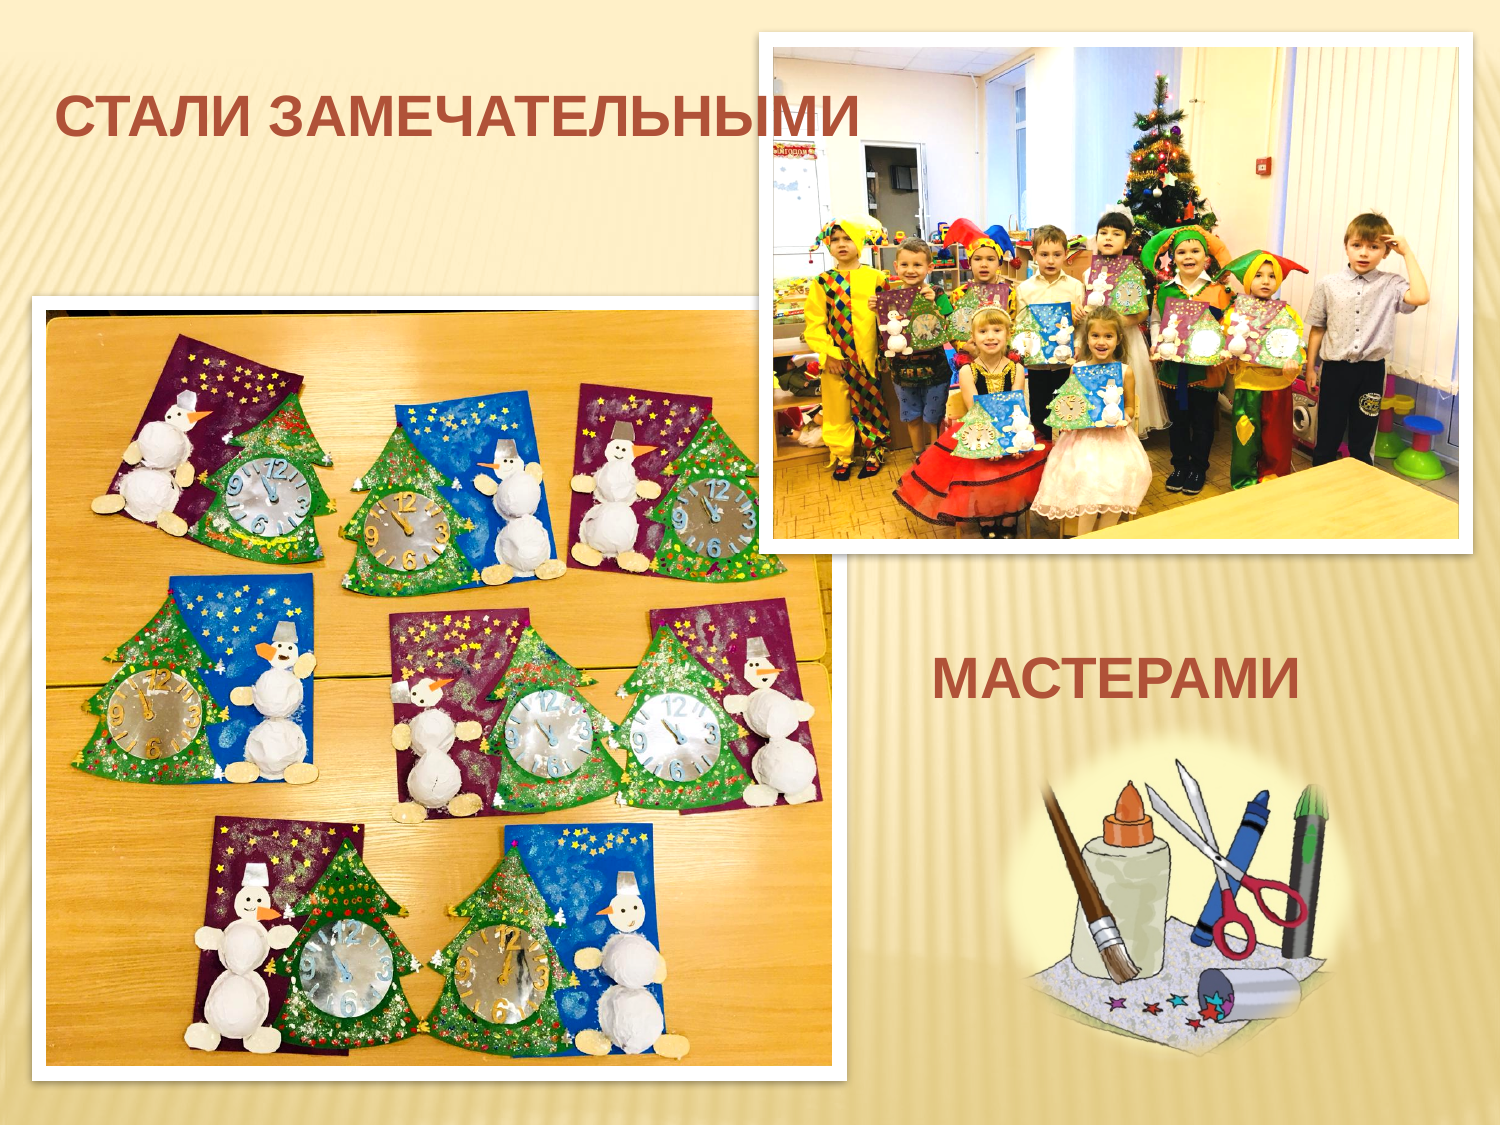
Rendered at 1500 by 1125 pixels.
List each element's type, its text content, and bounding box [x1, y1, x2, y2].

picture [984, 714, 1372, 1067]
text_box СТАЛИ ЗАМЕЧАТЕЛЬНЫМИ [40, 70, 763, 156]
picture [773, 46, 1459, 540]
text_box МАСТЕРАМИ [916, 632, 1317, 718]
picture [46, 309, 833, 1067]
